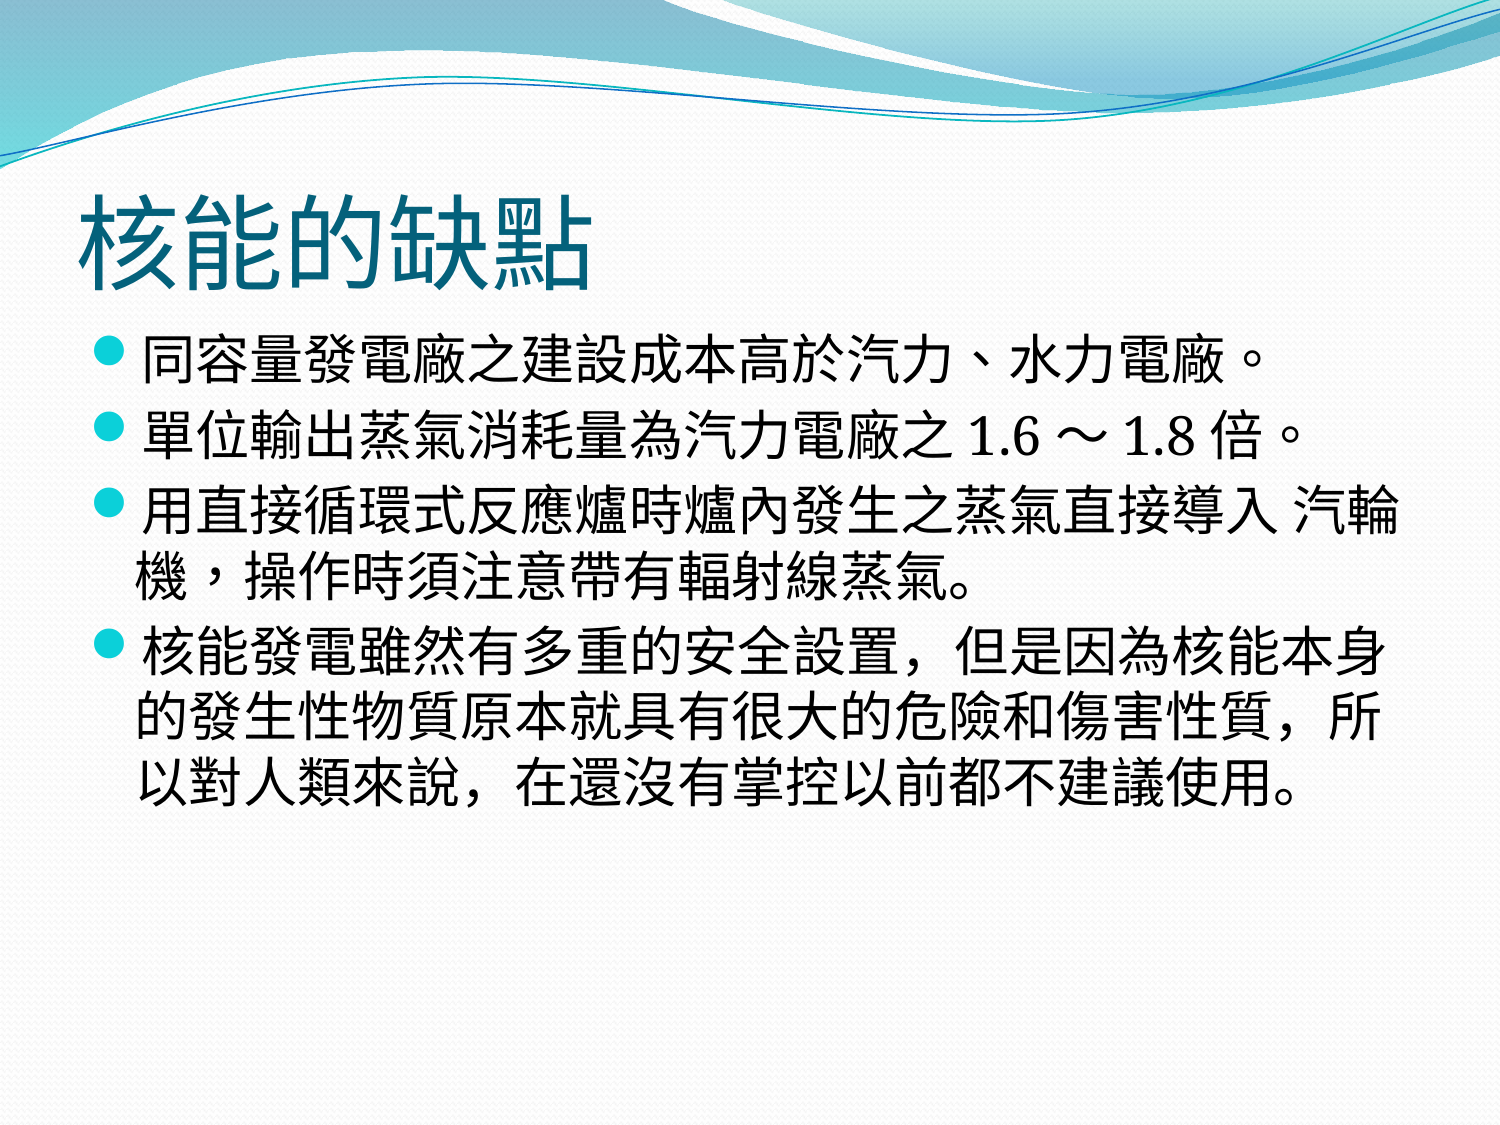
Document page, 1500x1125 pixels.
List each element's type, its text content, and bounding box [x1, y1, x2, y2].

title 核能的缺點 [75, 115, 1425, 303]
list 同容量發電廠之建設成本高於汽力、水力電廠。 單位輸出蒸氣消耗量為汽力電廠之1.6～1.8倍。 用直接循環式反應爐時爐內發生之蒸氣直接導入 汽輪機，操作時須注意帶有輻射線蒸氣。 核能發電雖然有多重的安全設置，但是因為核能本身的發生性物質原本就具有很大的危險和傷害性質，所以對人類來說，在還沒有掌控以前都不建議使用。 [75, 317, 1425, 1038]
